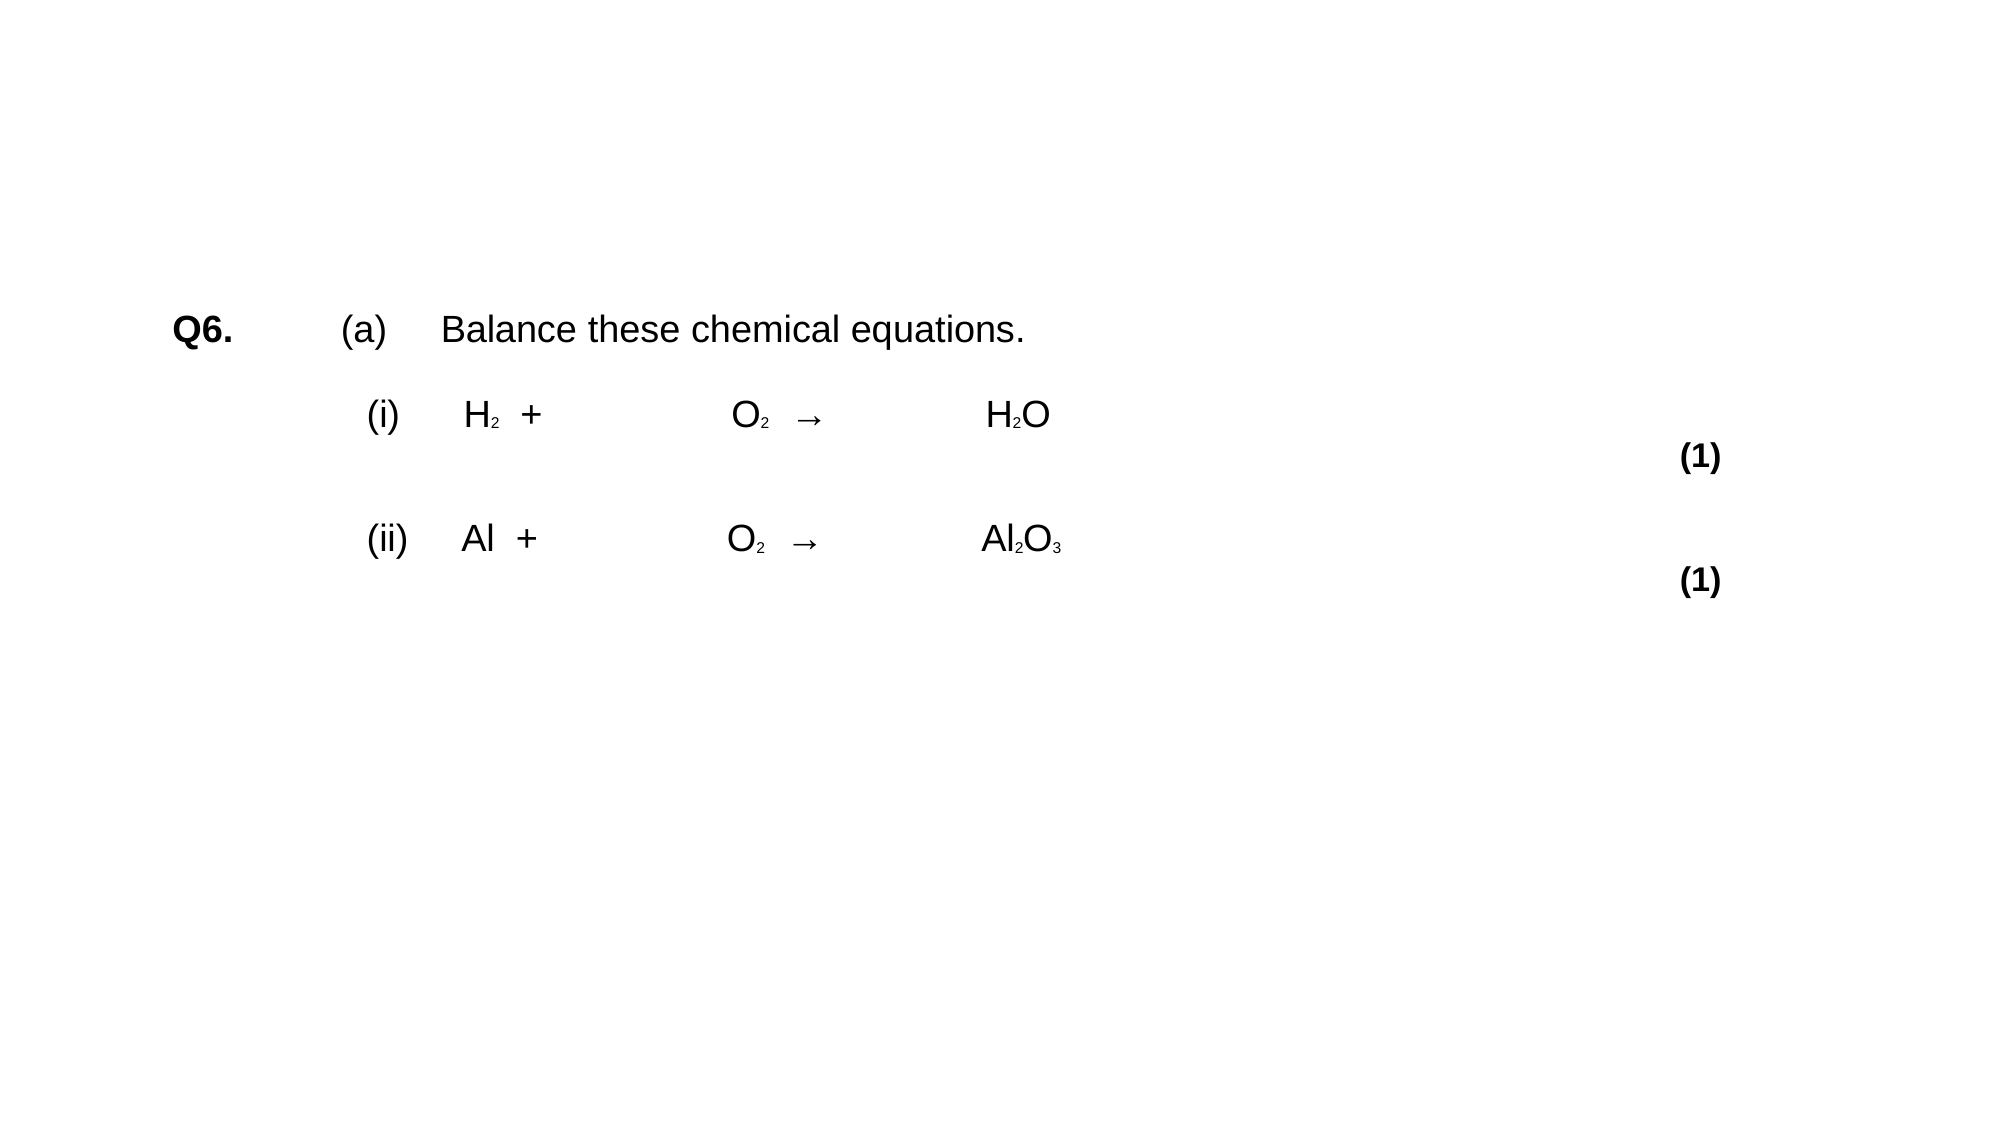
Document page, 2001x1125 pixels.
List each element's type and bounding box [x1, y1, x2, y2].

picture [172, 266, 1726, 601]
